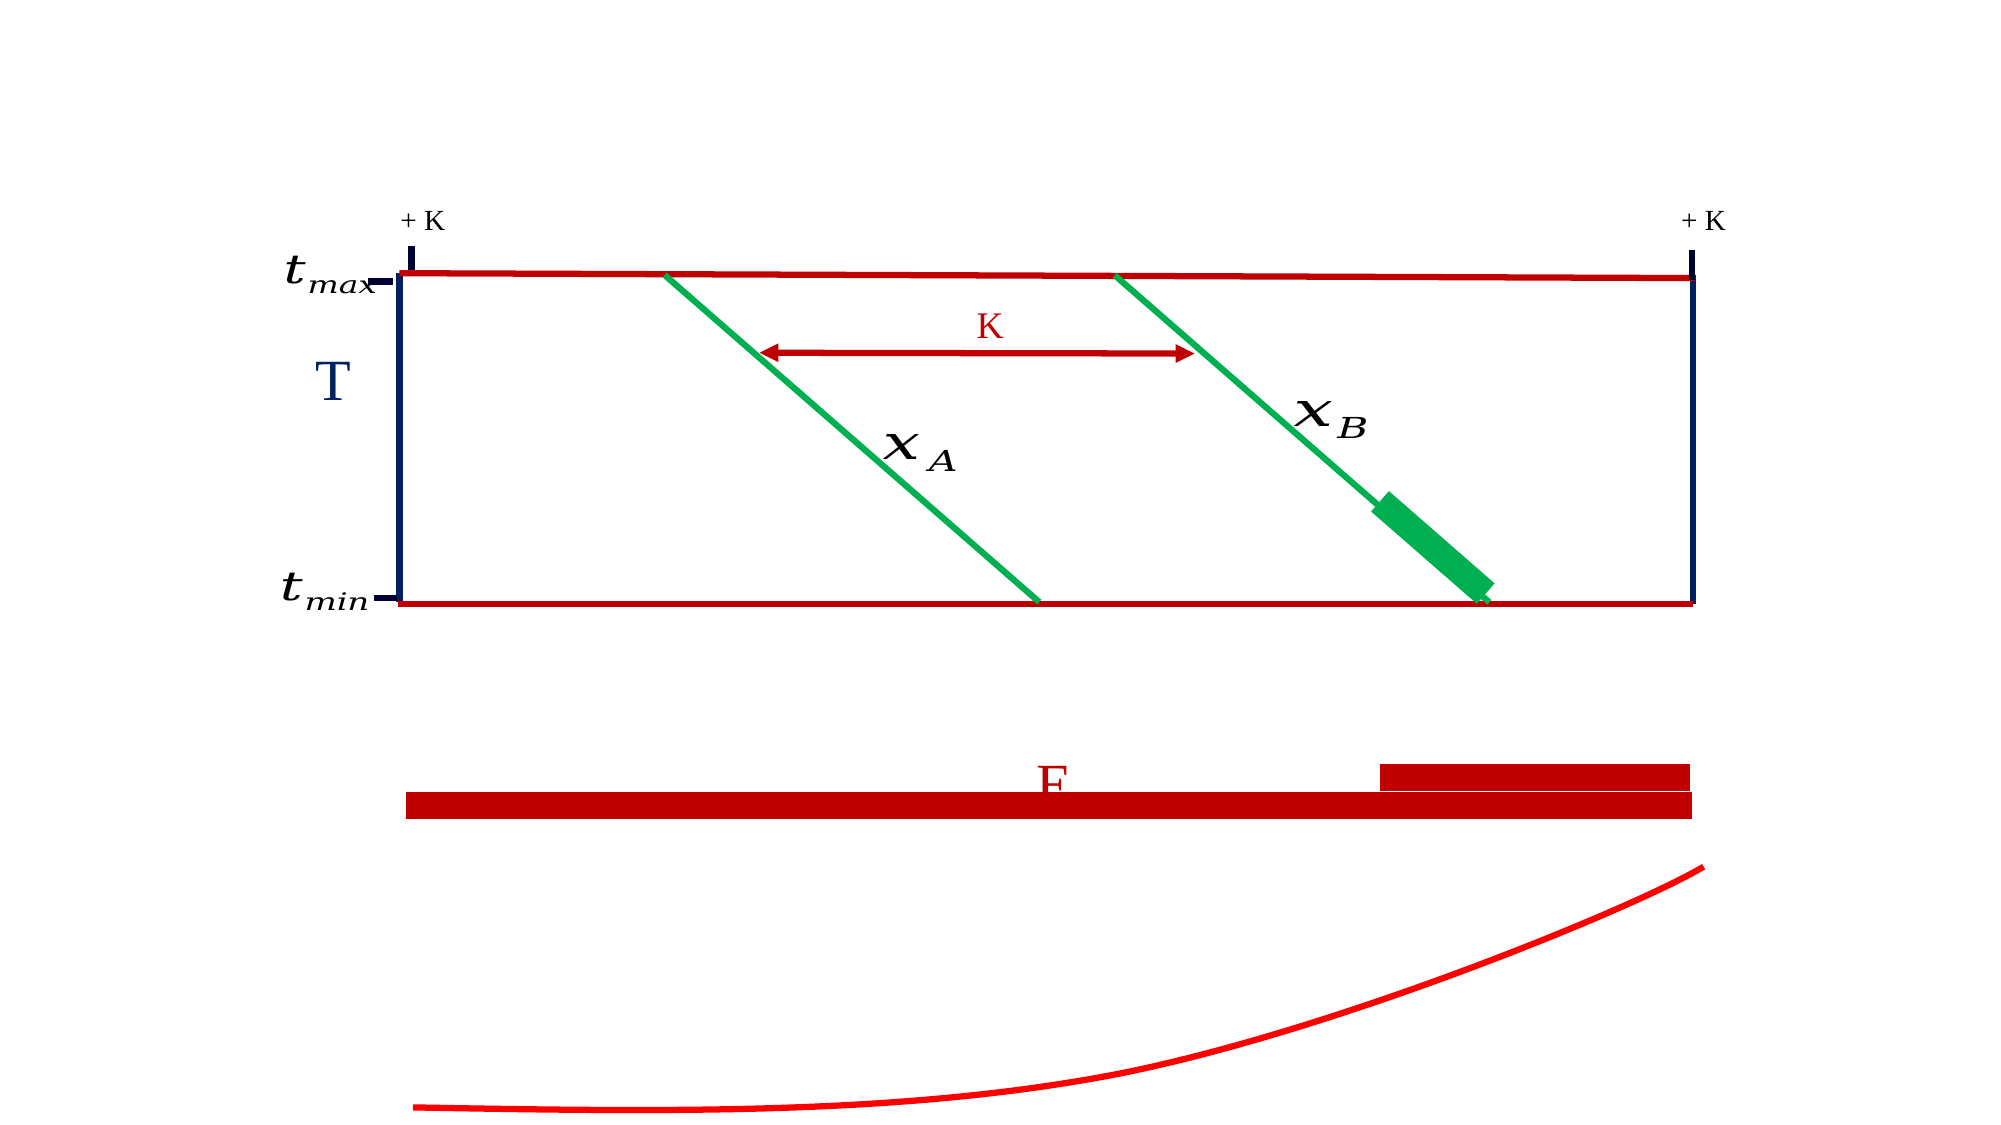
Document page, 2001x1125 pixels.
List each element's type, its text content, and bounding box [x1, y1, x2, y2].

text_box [1114, 275, 1490, 603]
text_box [412, 866, 1704, 1111]
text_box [664, 274, 1040, 603]
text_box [1379, 500, 1486, 594]
text_box E [1021, 819, 1115, 824]
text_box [399, 272, 1687, 279]
text_box E [1021, 739, 1115, 792]
text_box T [300, 335, 394, 420]
